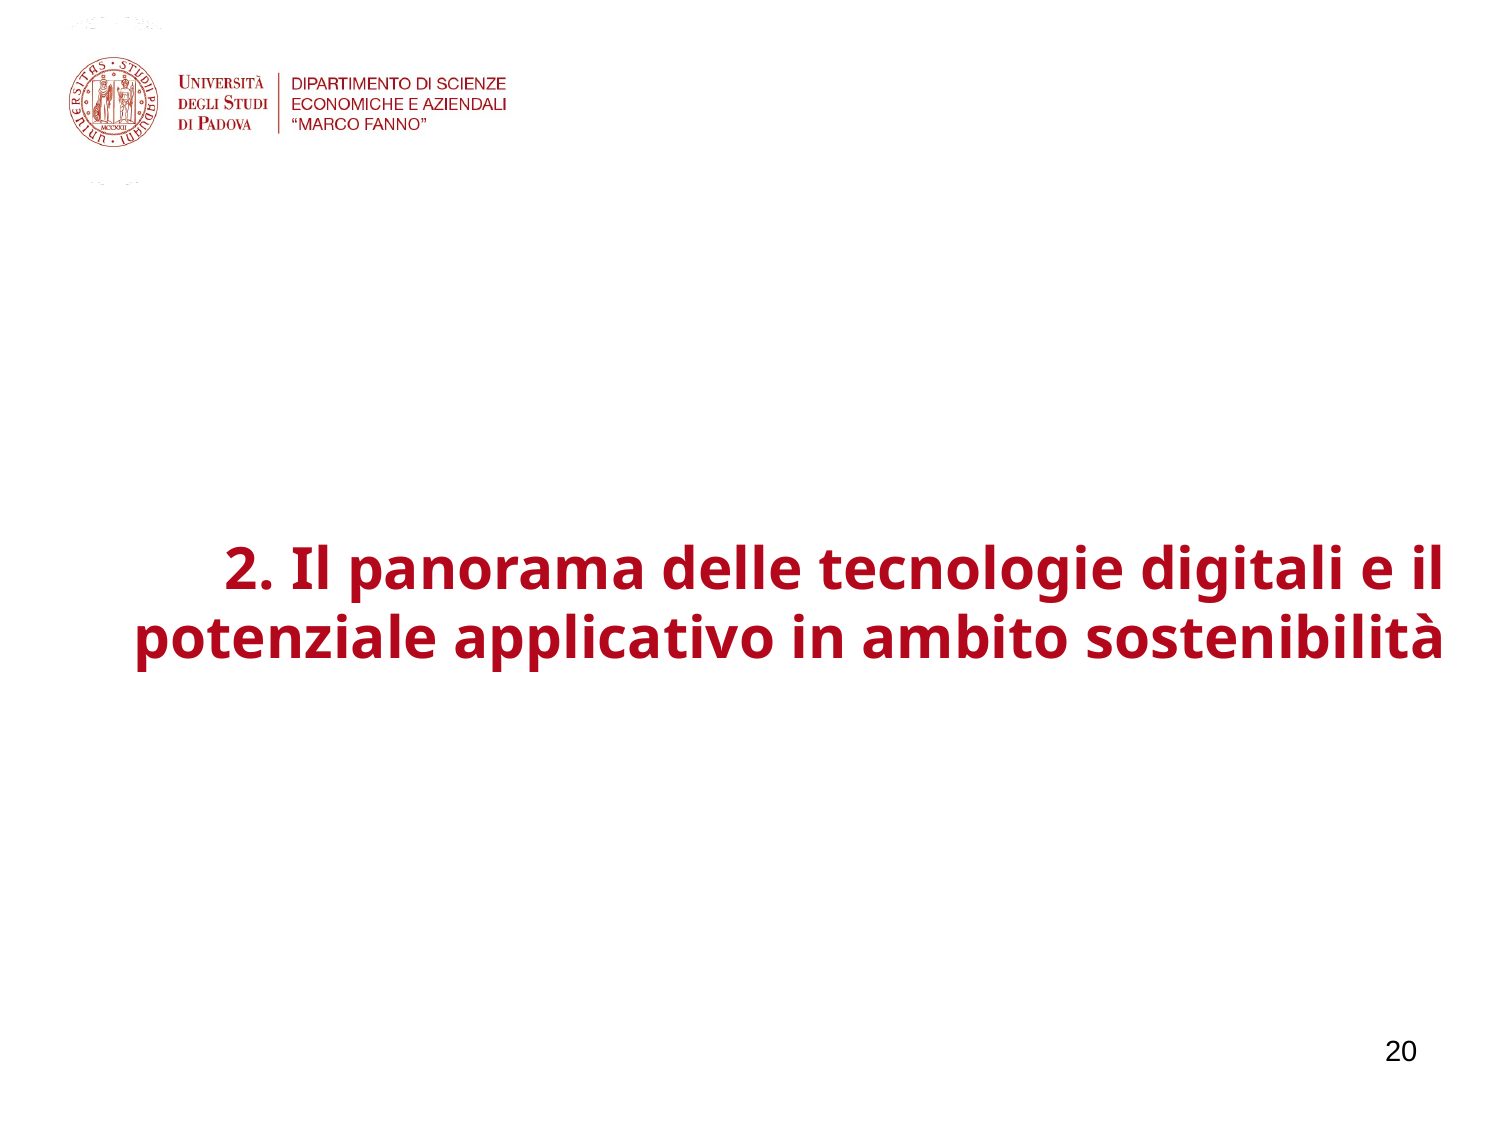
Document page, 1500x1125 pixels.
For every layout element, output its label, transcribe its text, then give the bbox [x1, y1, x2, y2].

slide_number 20 [1375, 1024, 1425, 1125]
picture [0, 15, 672, 185]
text_box Il panorama delle tecnologie digitali e il potenziale applicativo in ambito sostenibilità [46, 363, 1454, 725]
